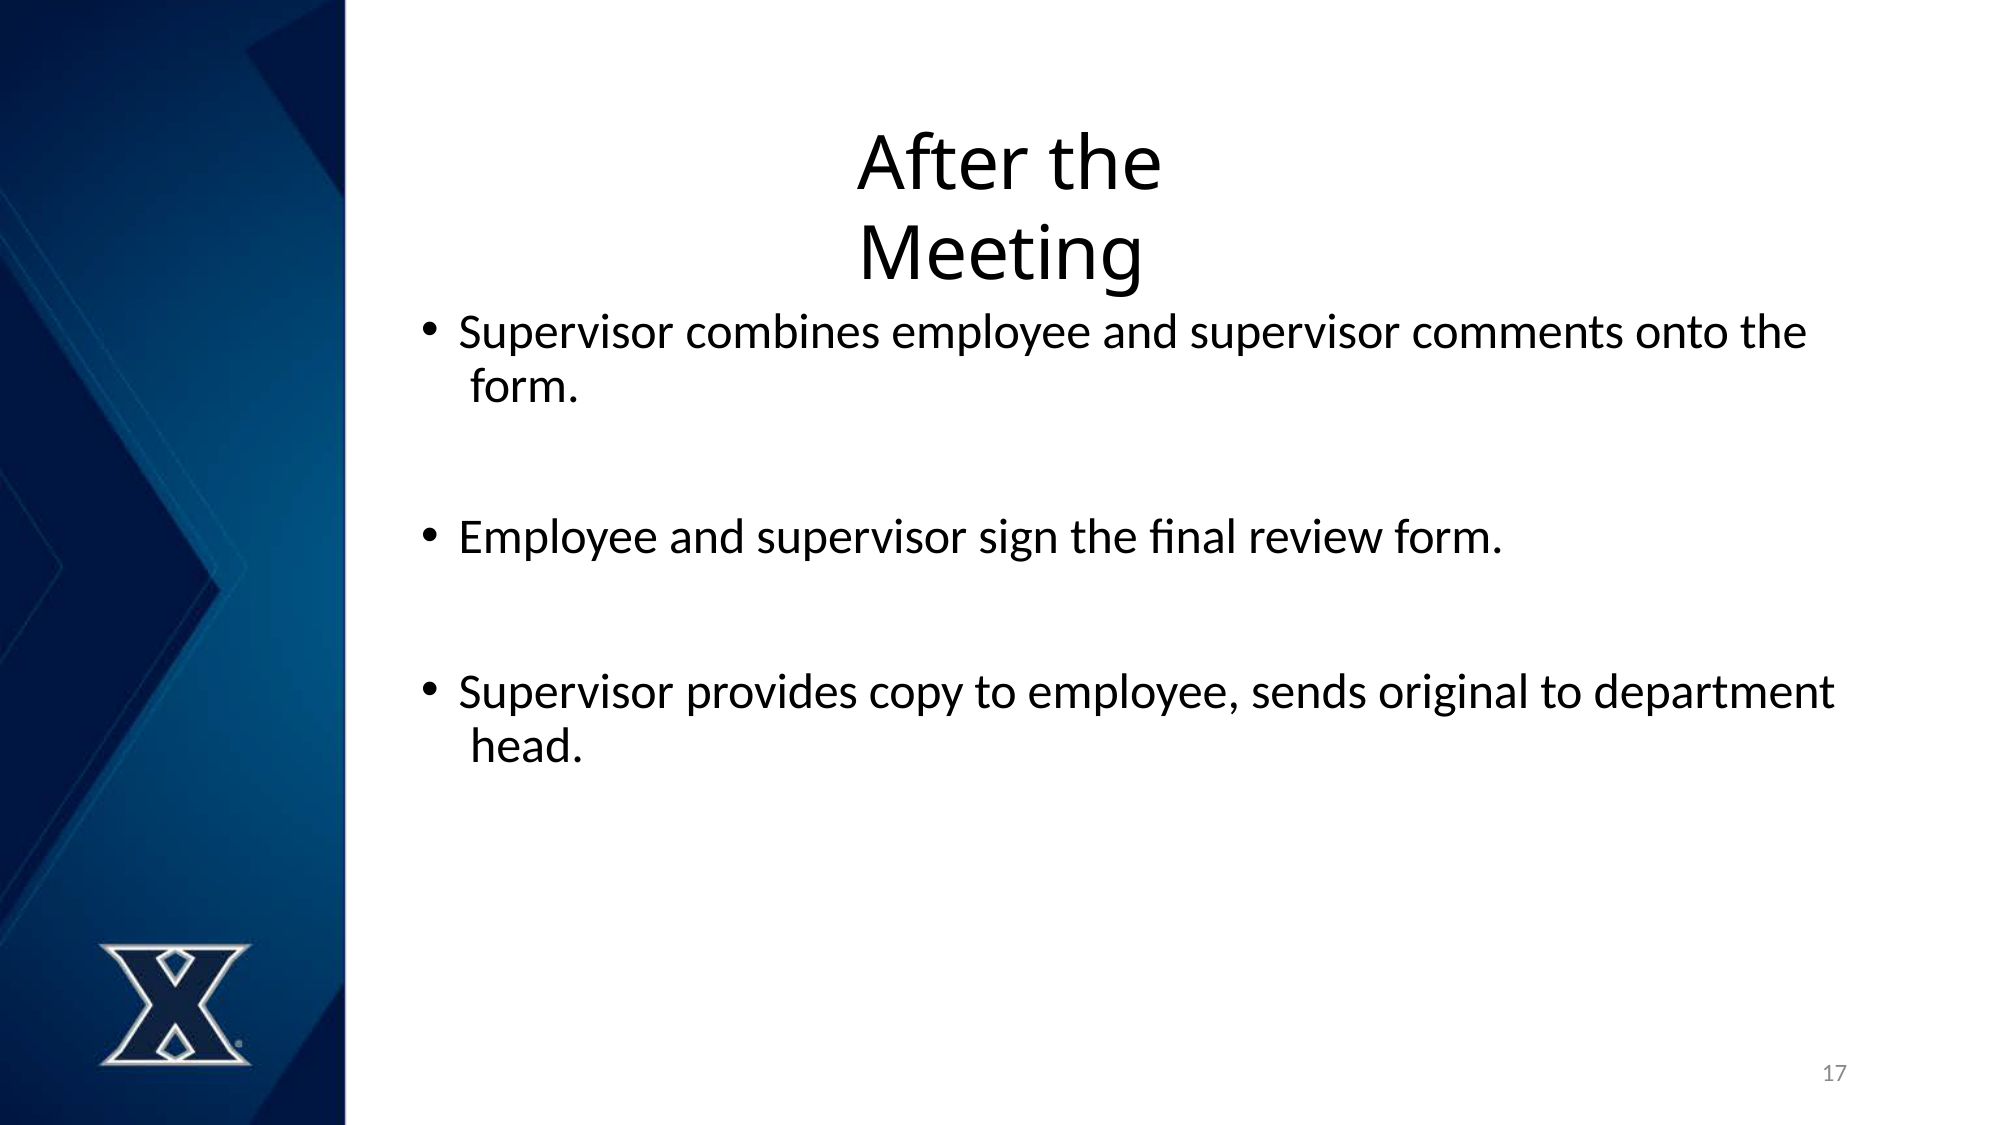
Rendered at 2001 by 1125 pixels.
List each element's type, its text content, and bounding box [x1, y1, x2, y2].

title After the Meeting [609, 114, 1391, 303]
slide_number 17 [1817, 1060, 1852, 1125]
list Supervisor combines employee and supervisor comments onto the form. Employee and supervisor sign the final review form. Supervisor provides copy to employee, sends original to department head. [154, 304, 1846, 943]
picture [0, 0, 2000, 1125]
